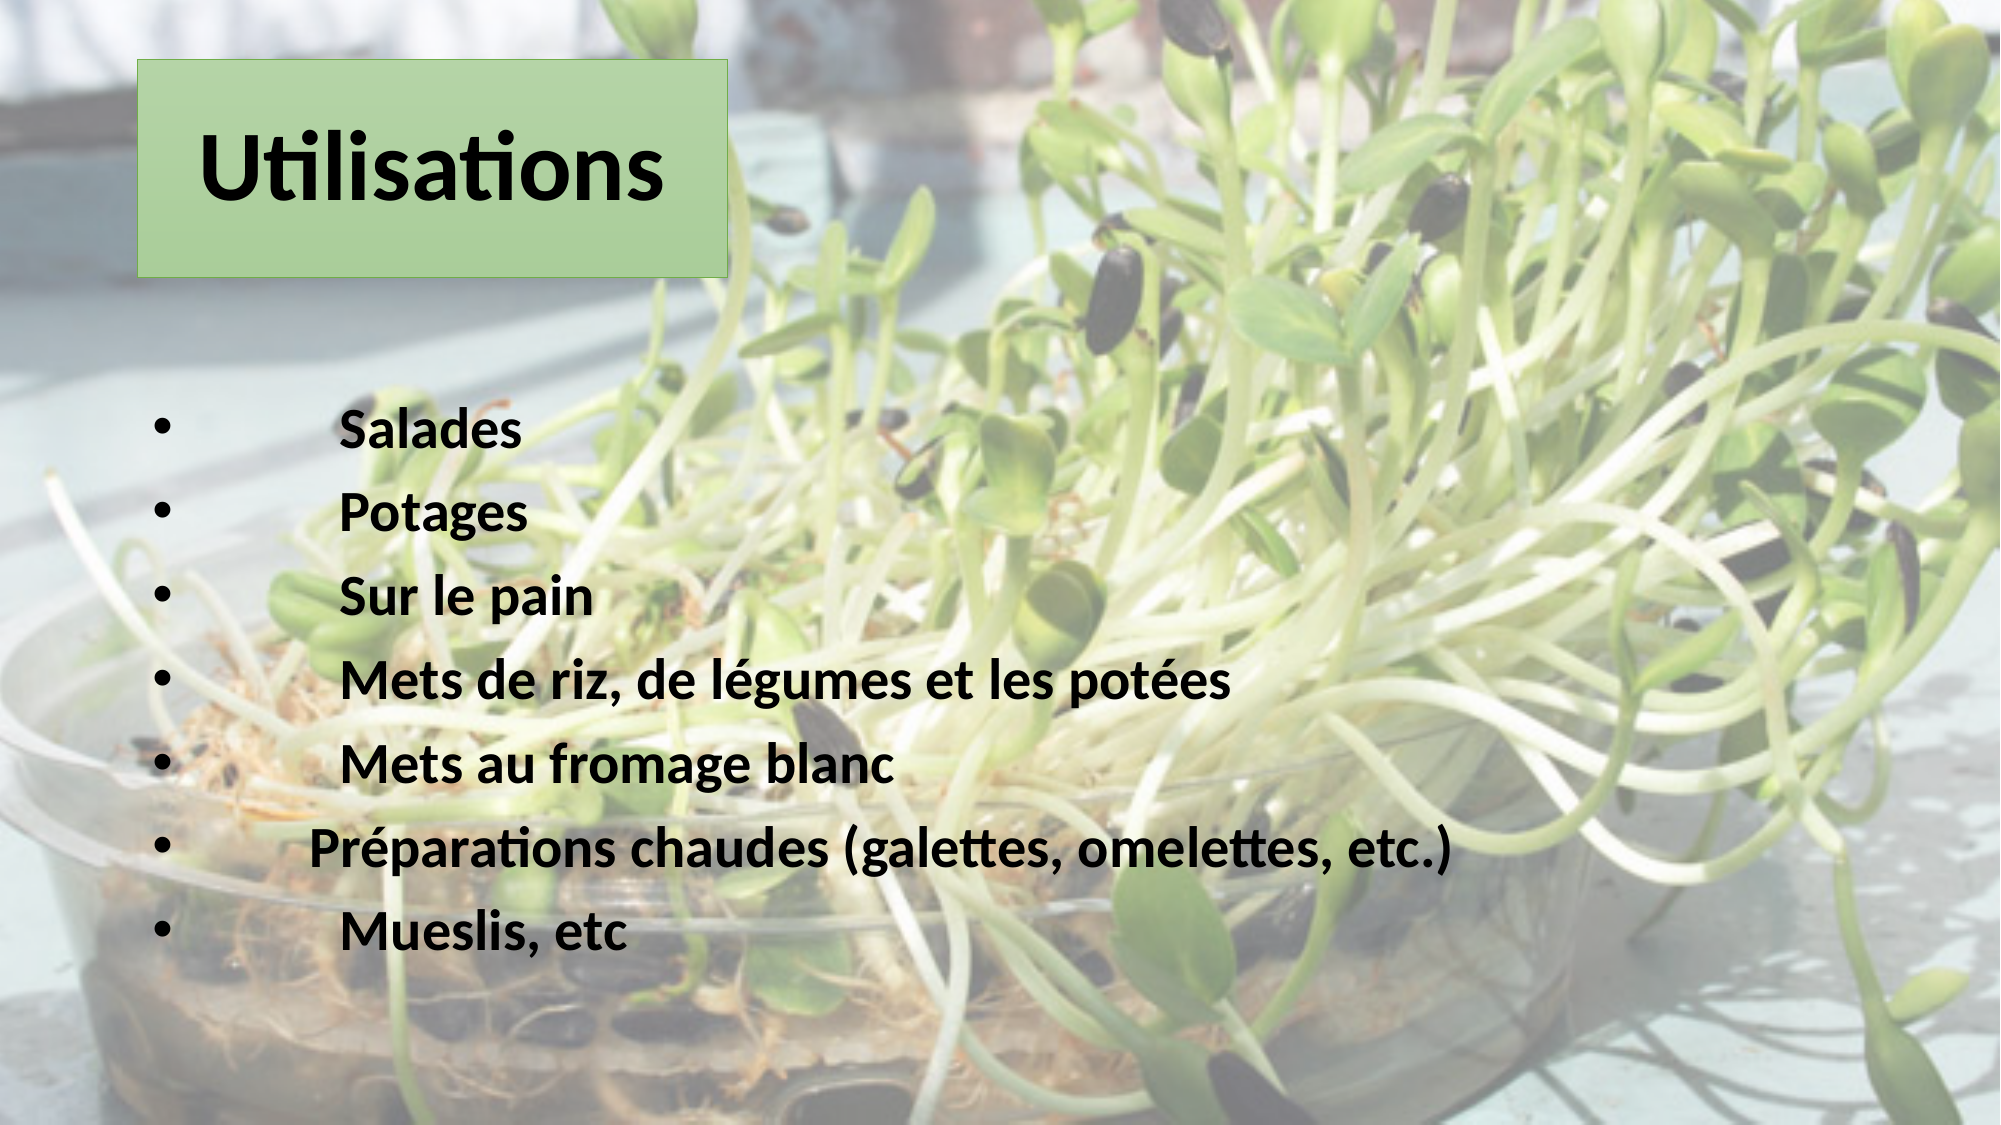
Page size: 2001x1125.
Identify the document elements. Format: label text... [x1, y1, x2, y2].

list Salades Potages Sur le pain Mets de riz, de légumes et les potées Mets au fromage blanc Préparations chaudes (galettes, omelettes, etc.) Mueslis, etc [137, 299, 1863, 1014]
title Utilisations [137, 59, 728, 278]
